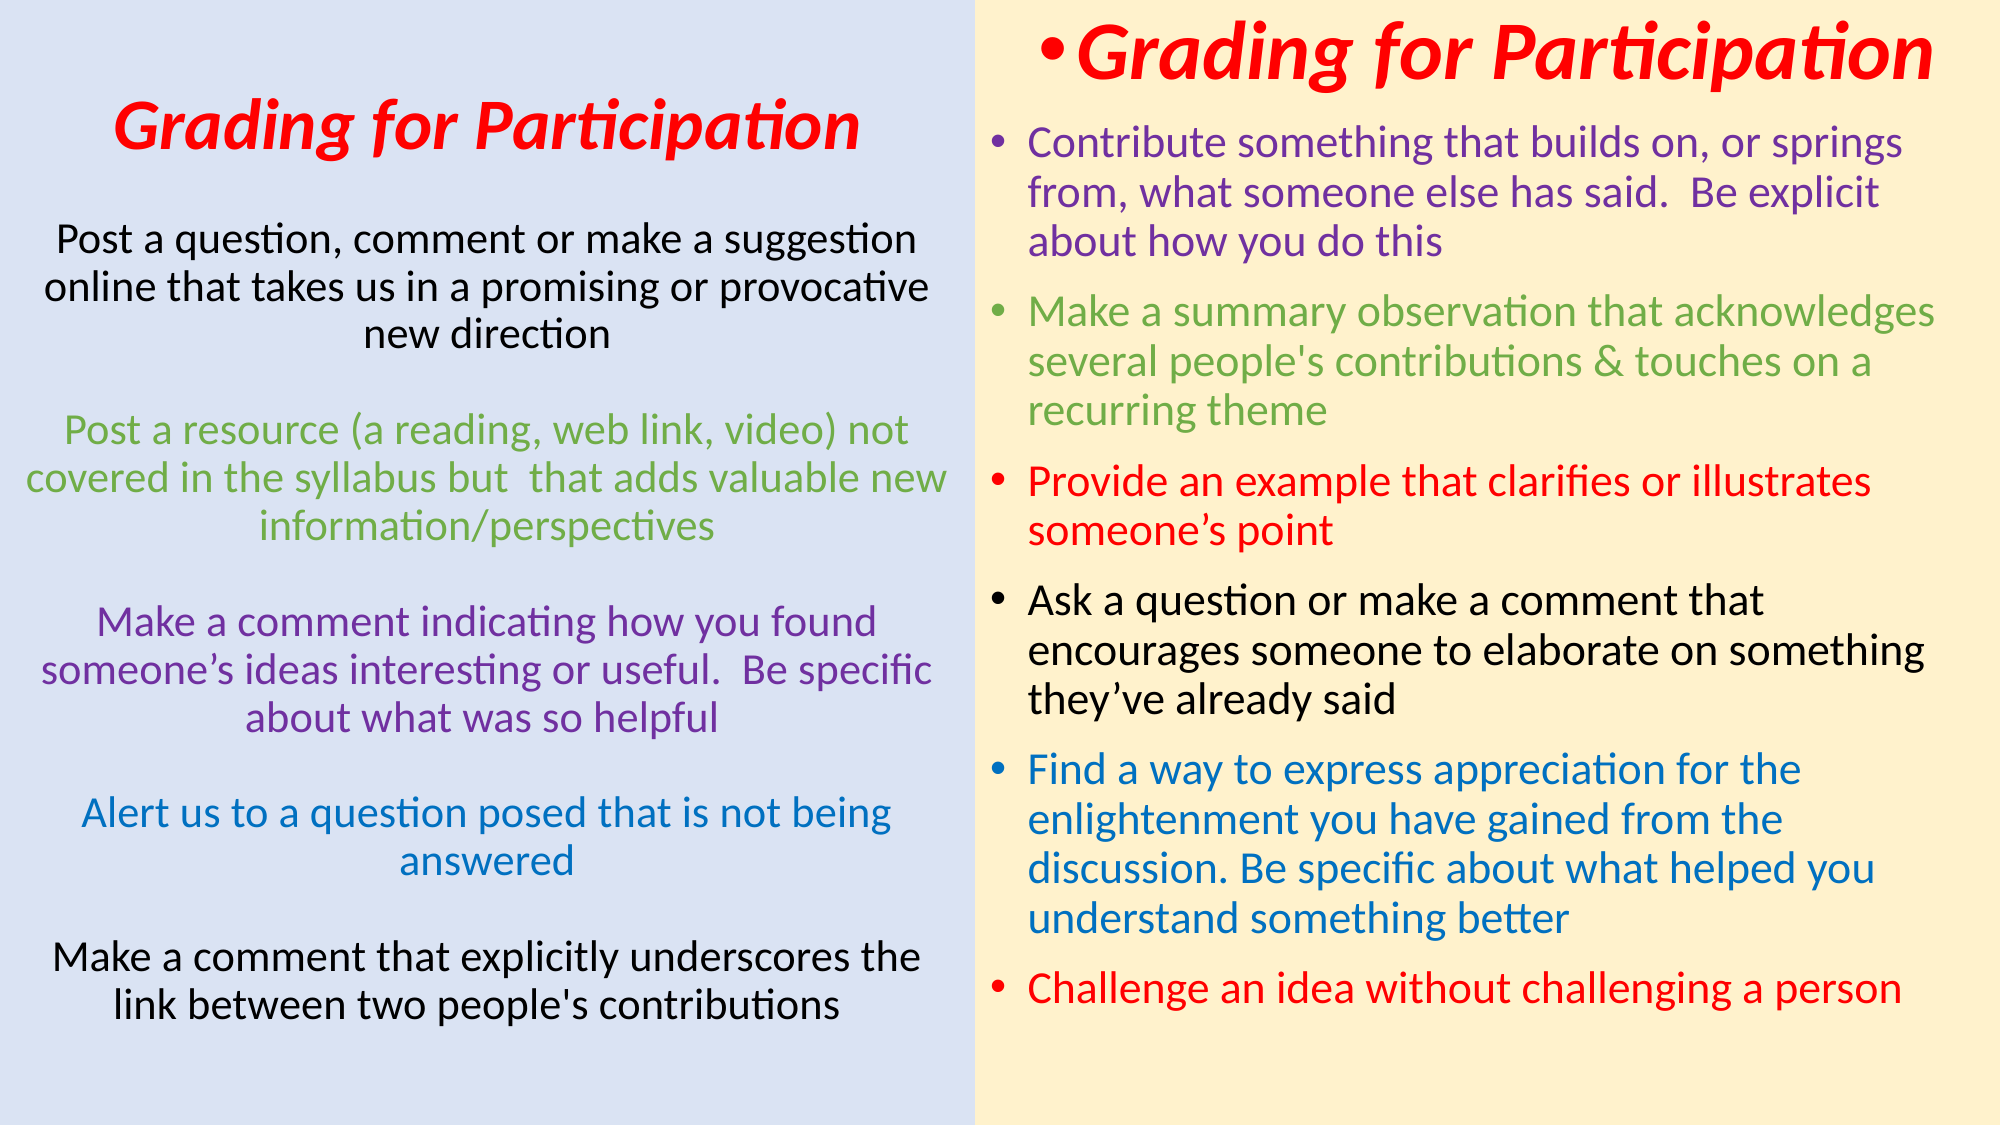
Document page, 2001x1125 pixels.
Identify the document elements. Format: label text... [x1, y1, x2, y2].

list Grading for Participation Contribute something that builds on, or springs from, what someone else has said. Be explicit about how you do this Make a summary observation that acknowledges several people's contributions & touches on a recurring theme Provide an example that clarifies or illustrates someone’s point Ask a question or make a comment that encourages someone to elaborate on something they’ve already said Find a way to express appreciation for the enlightenment you have gained from the discussion. Be specific about what helped you understand something better Challenge an idea without challenging a person [975, 0, 2000, 1125]
title Grading for Participation Post a question, comment or make a suggestion online that takes us in a promising or provocative new direction Post a resource (a reading, web link, video) not covered in the syllabus but that adds valuable new information/perspectives Make a comment indicating how you found someone’s ideas interesting or useful. Be specific about what was so helpful Alert us to a question posed that is not being answered Make a comment that explicitly underscores the link between two people's contributions [0, 0, 975, 1125]
